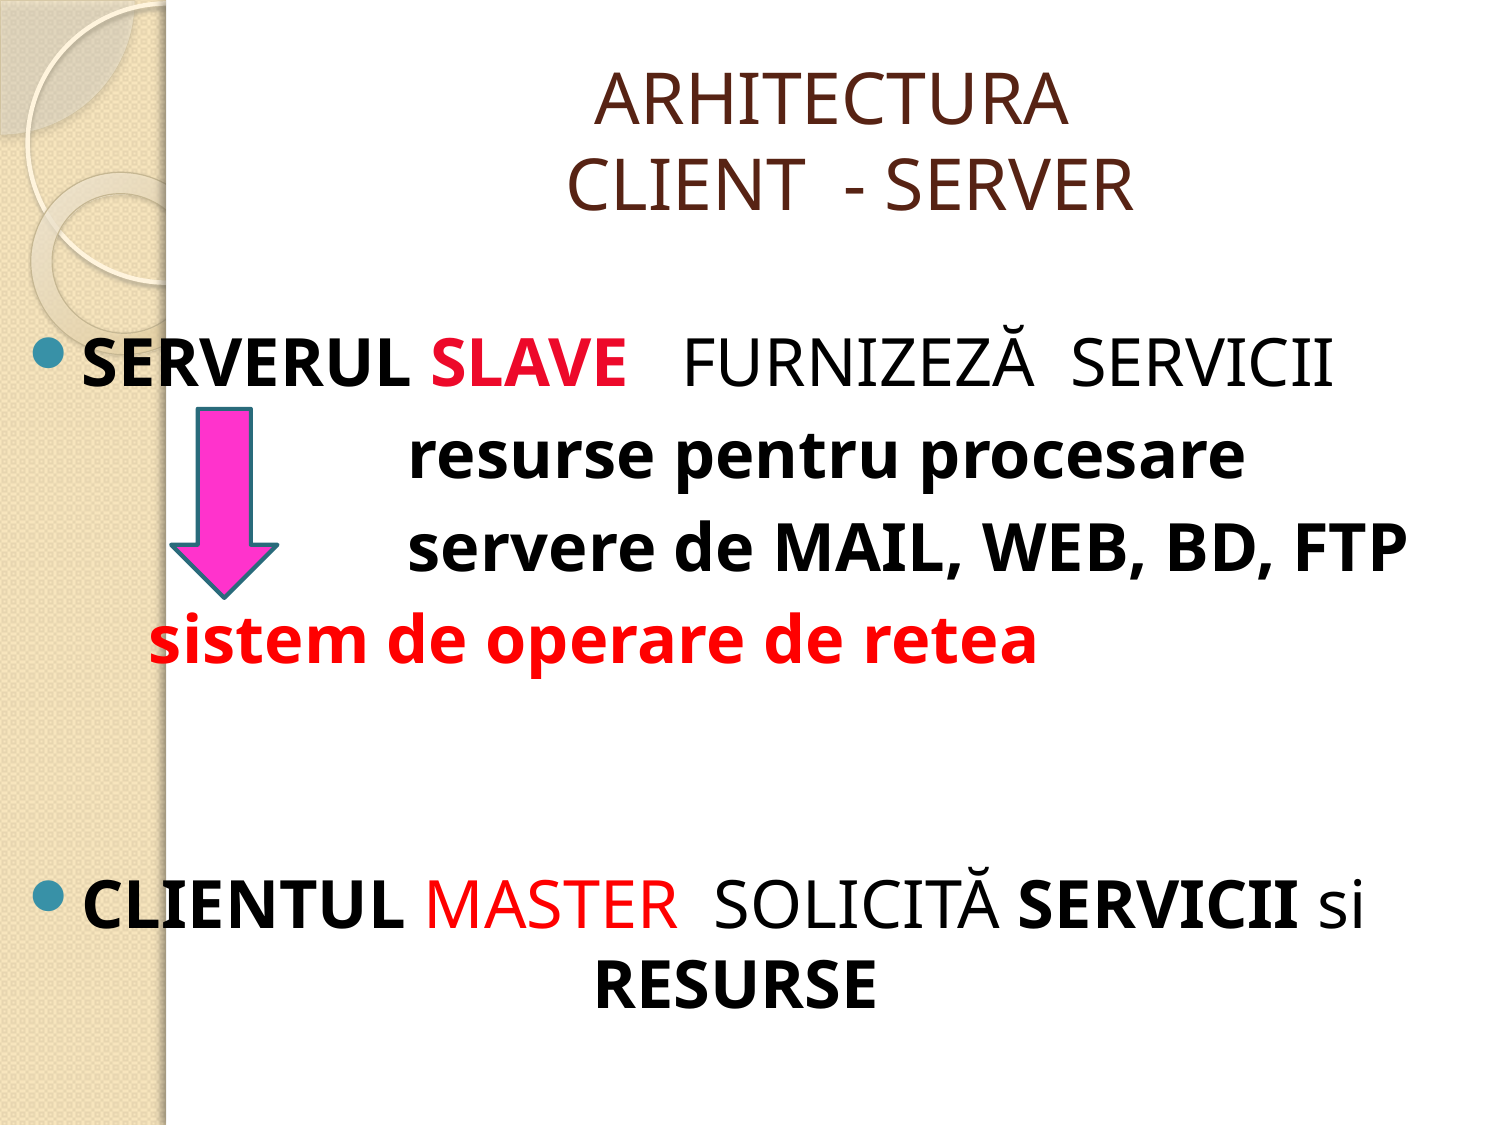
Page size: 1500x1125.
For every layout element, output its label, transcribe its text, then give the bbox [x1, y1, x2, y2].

text_box [169, 406, 280, 600]
list SERVERUL SLAVE FURNIZEZĂ SERVICII resurse pentru procesare servere de MAIL, WEB, BD, FTP sistem de operare de retea CLIENTUL MASTER SOLICITĂ SERVICII si RESURSE [0, 312, 1451, 1000]
title ARHITECTURA CLIENT - SERVER [235, 45, 1466, 233]
